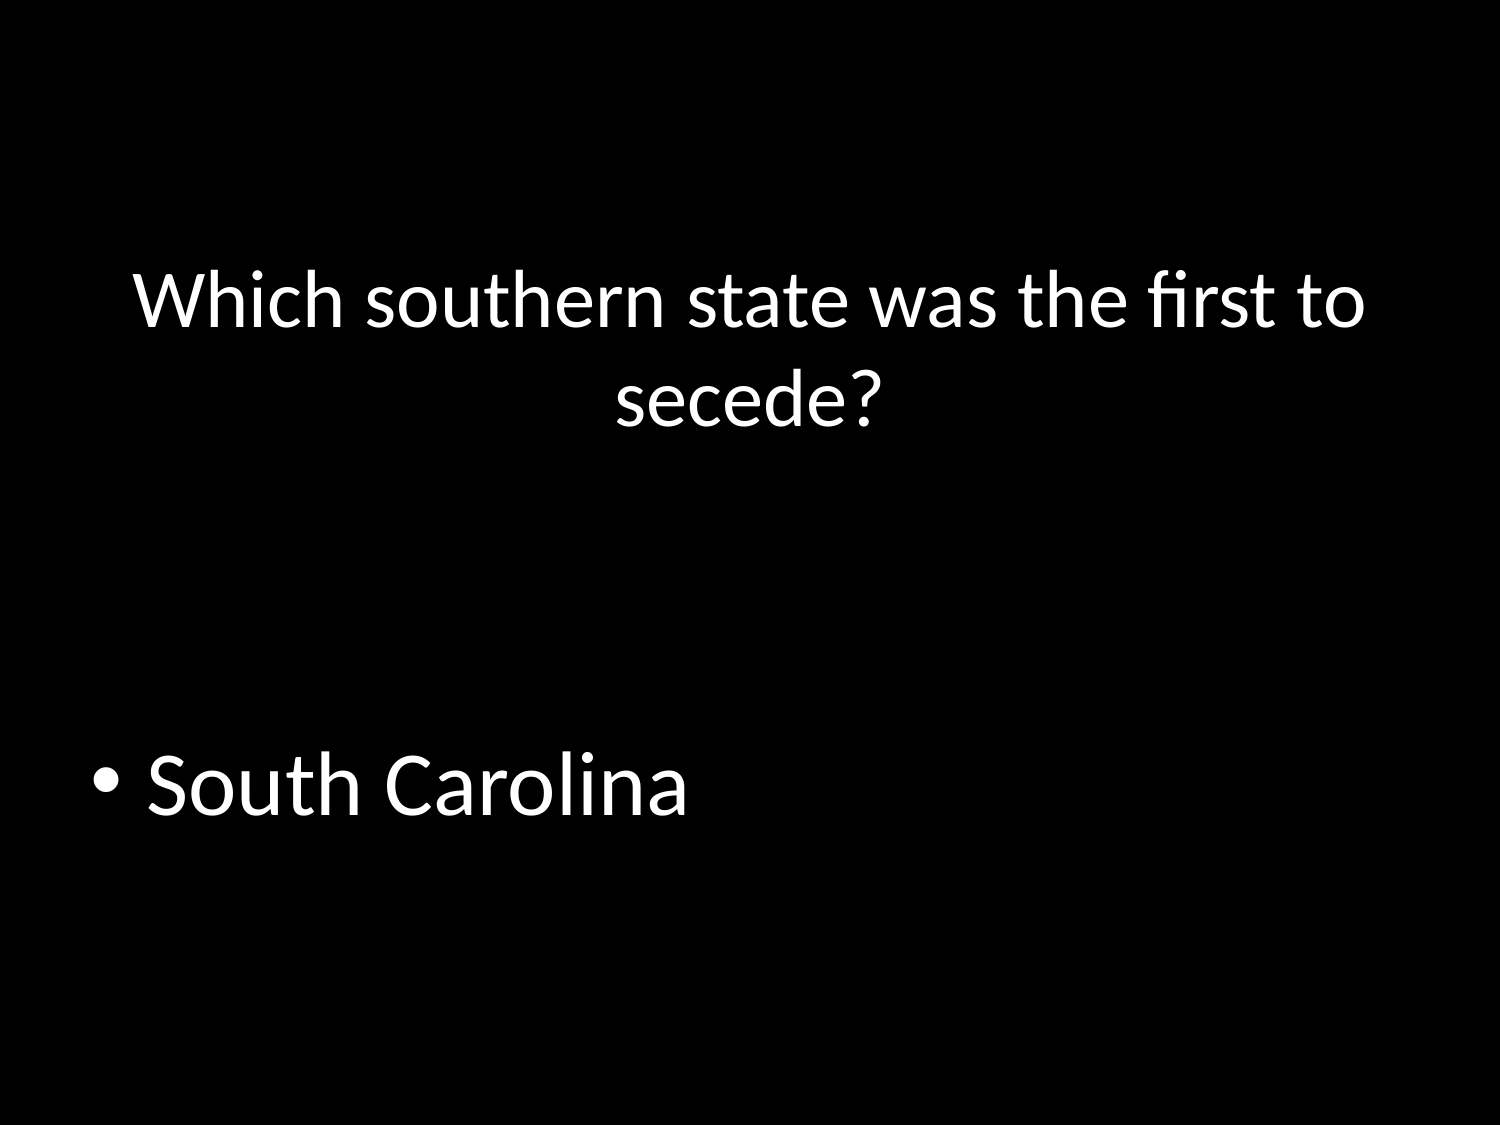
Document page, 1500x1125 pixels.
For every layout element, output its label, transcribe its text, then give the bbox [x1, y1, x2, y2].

list South Carolina [75, 587, 1425, 1125]
title Which southern state was the first to secede? [75, 299, 1425, 488]
